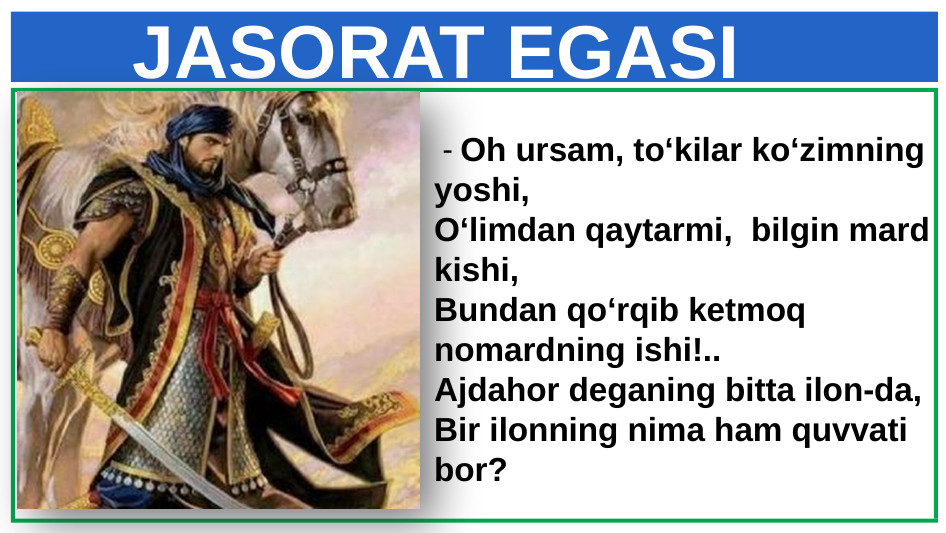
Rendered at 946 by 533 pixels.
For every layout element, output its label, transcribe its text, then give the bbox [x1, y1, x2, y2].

picture [17, 90, 420, 509]
title JASORAT EGASI [10, 3, 863, 95]
text_box - Oh ursam, to‘kilar ko‘zimning yoshi, O‘limdan qaytarmi, bilgin mard kishi, Bundan qo‘rqib ketmoq nomardning ishi!.. Ajdahor deganing bitta ilon-da, Bir ilonning nima ham quvvati bor? [419, 116, 946, 533]
